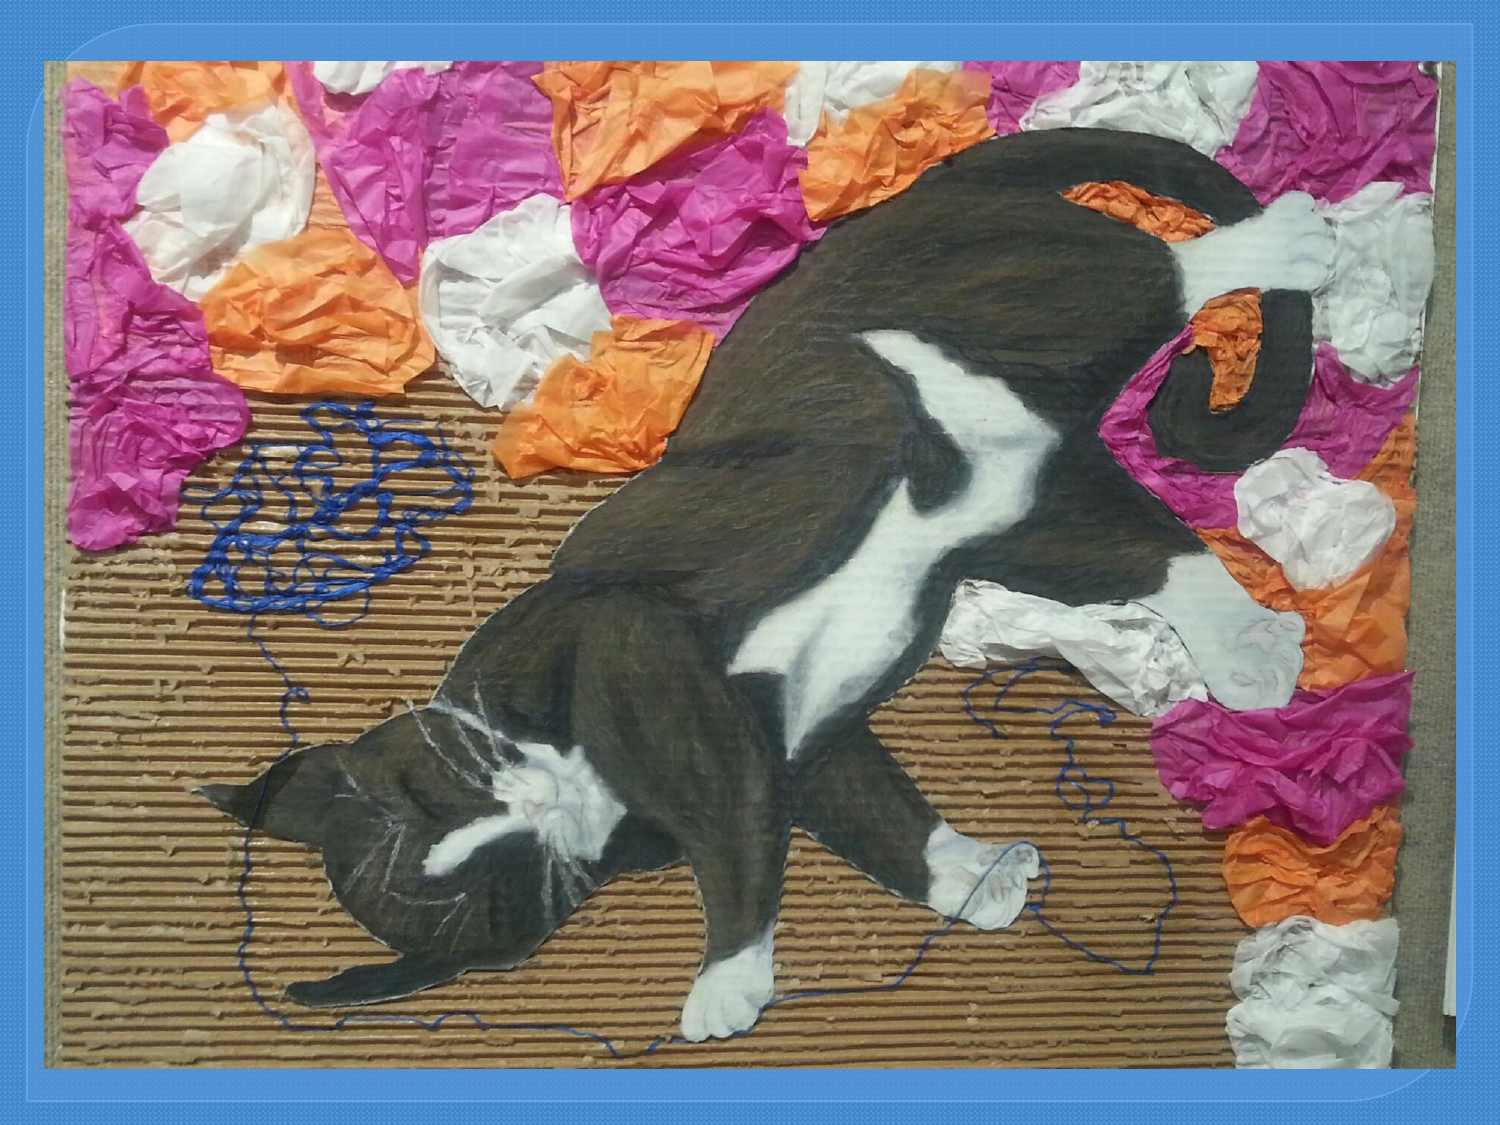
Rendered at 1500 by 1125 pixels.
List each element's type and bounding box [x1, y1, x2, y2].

list [43, 61, 1457, 1069]
